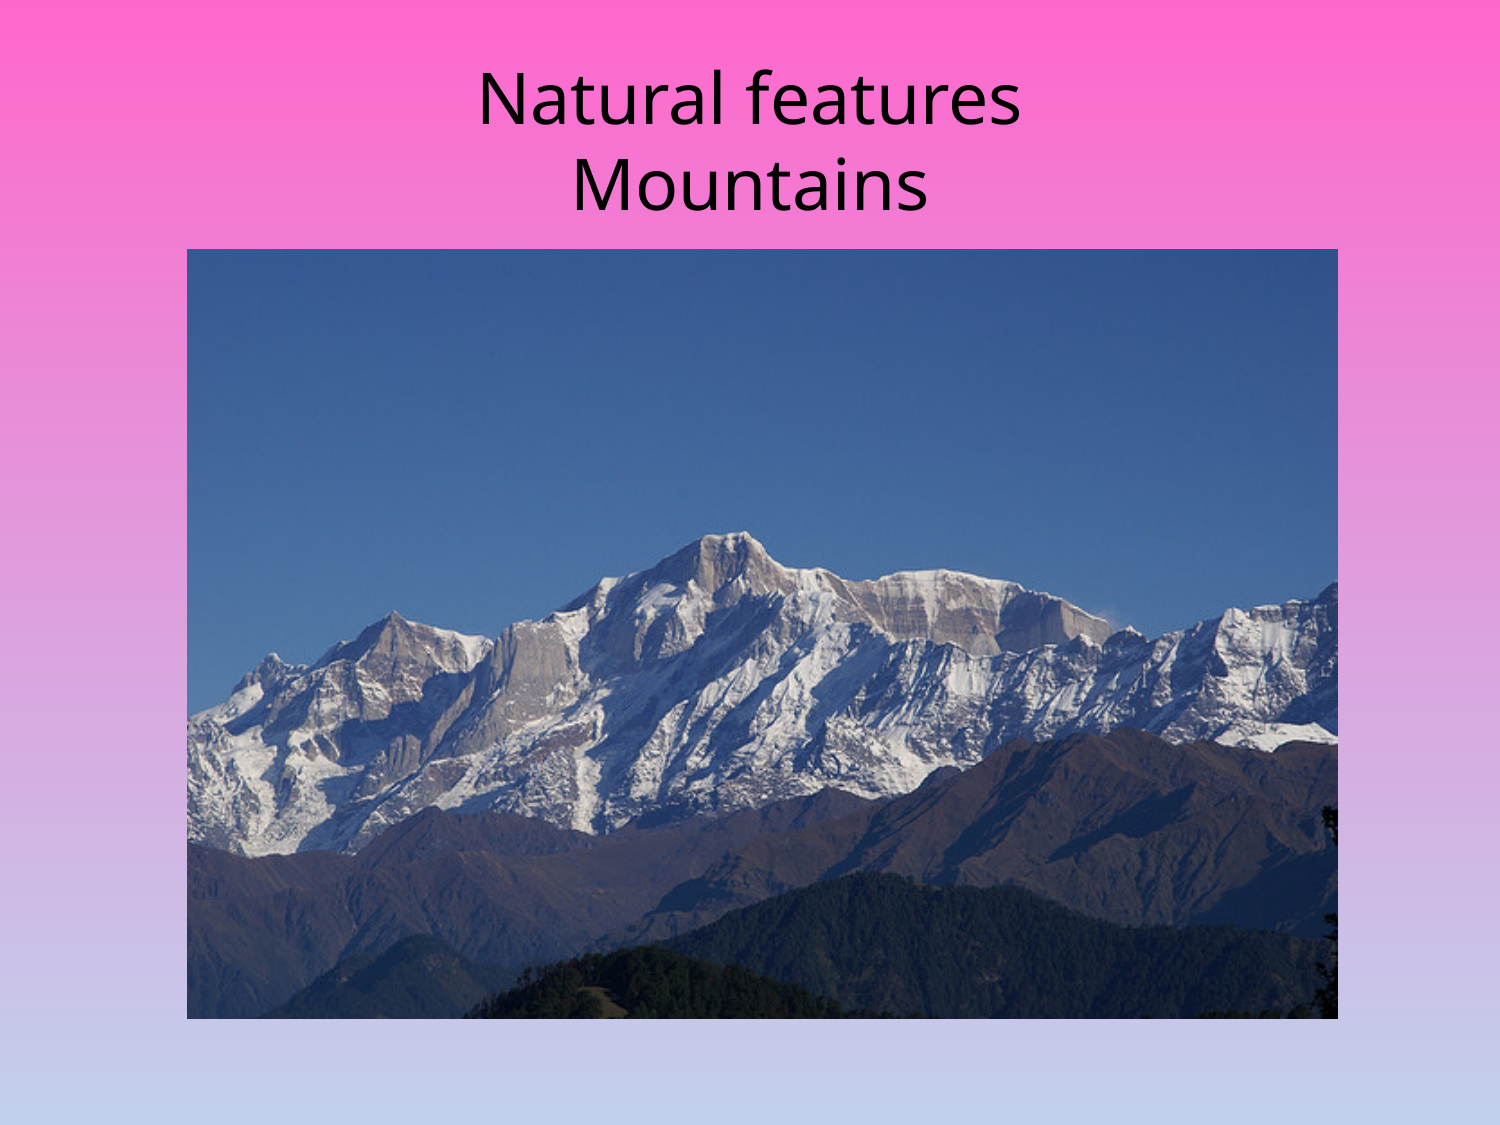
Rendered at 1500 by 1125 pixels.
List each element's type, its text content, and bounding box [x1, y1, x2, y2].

picture [187, 249, 1338, 1020]
title Natural features Mountains [75, 45, 1425, 233]
